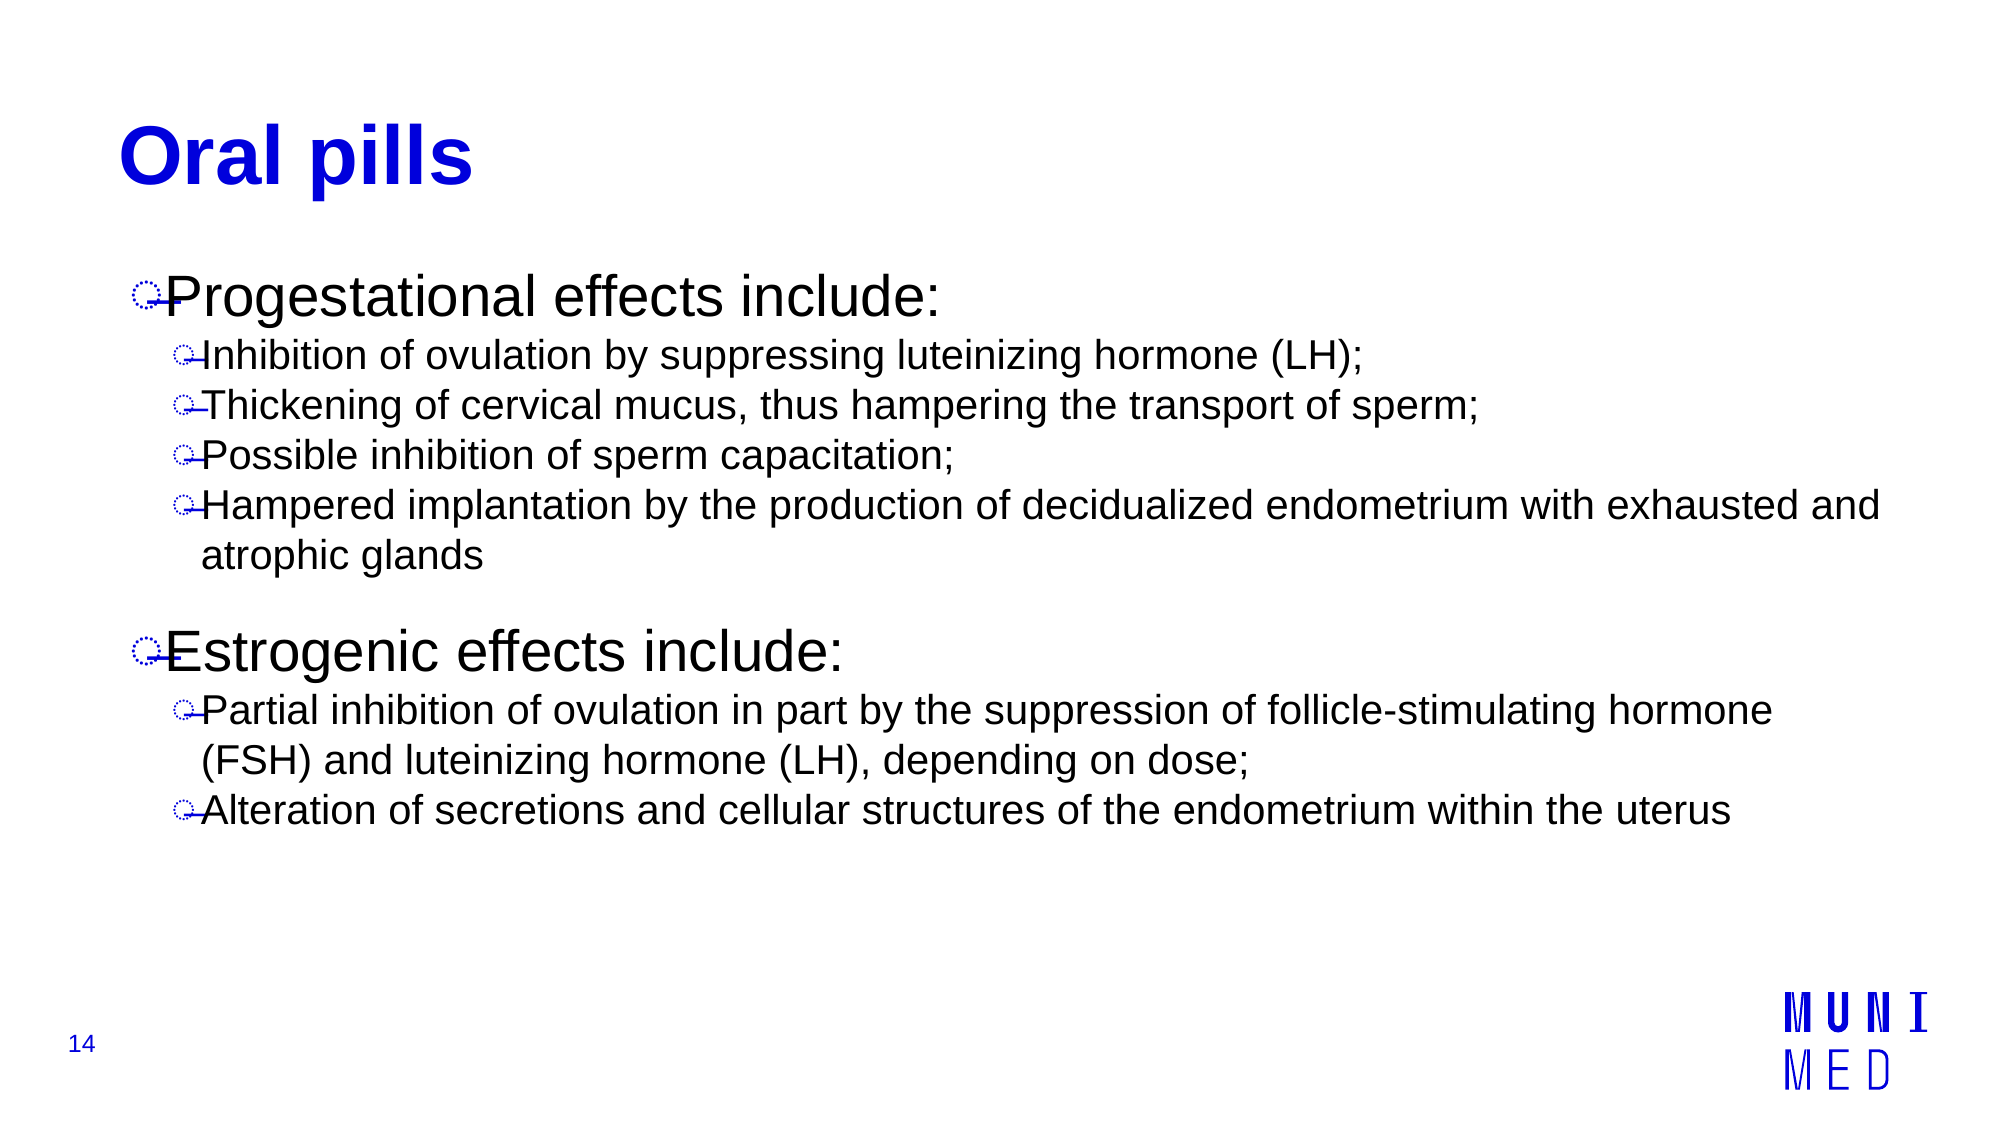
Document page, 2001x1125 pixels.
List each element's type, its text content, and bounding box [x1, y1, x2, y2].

title Oral pills [118, 118, 1883, 193]
list Progestational effects include: Inhibition of ovulation by suppressing luteinizing hormone (LH); Thickening of cervical mucus, thus hampering the transport of sperm; Possible inhibition of sperm capacitation; Hampered implantation by the production of decidualized endometrium with exhausted and atrophic glands Estrogenic effects include: Partial inhibition of ovulation in part by the suppression of follicle-stimulating hormone (FSH) and luteinizing hormone (LH), depending on dose; Alteration of secretions and cellular structures of the endometrium within the uterus [118, 222, 1883, 903]
slide_number 14 [67, 1021, 110, 1063]
